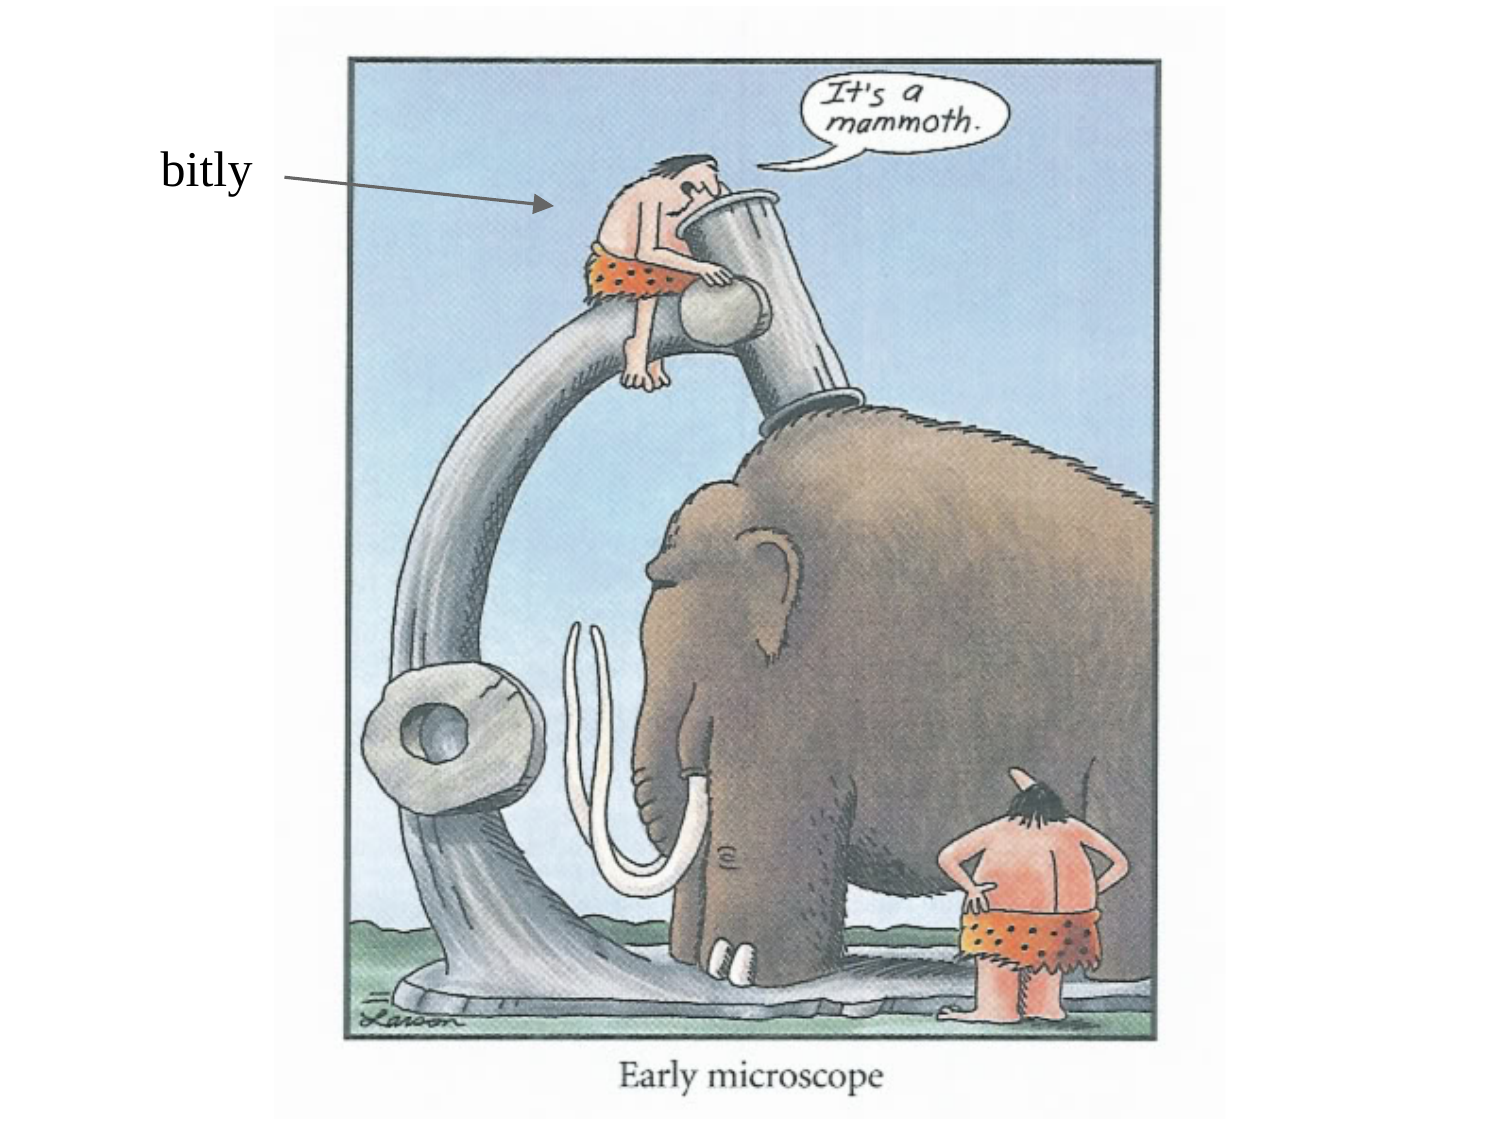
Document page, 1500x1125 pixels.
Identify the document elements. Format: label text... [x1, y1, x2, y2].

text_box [284, 177, 555, 207]
text_box [274, 6, 1226, 1119]
text_box bitly [145, 120, 285, 234]
